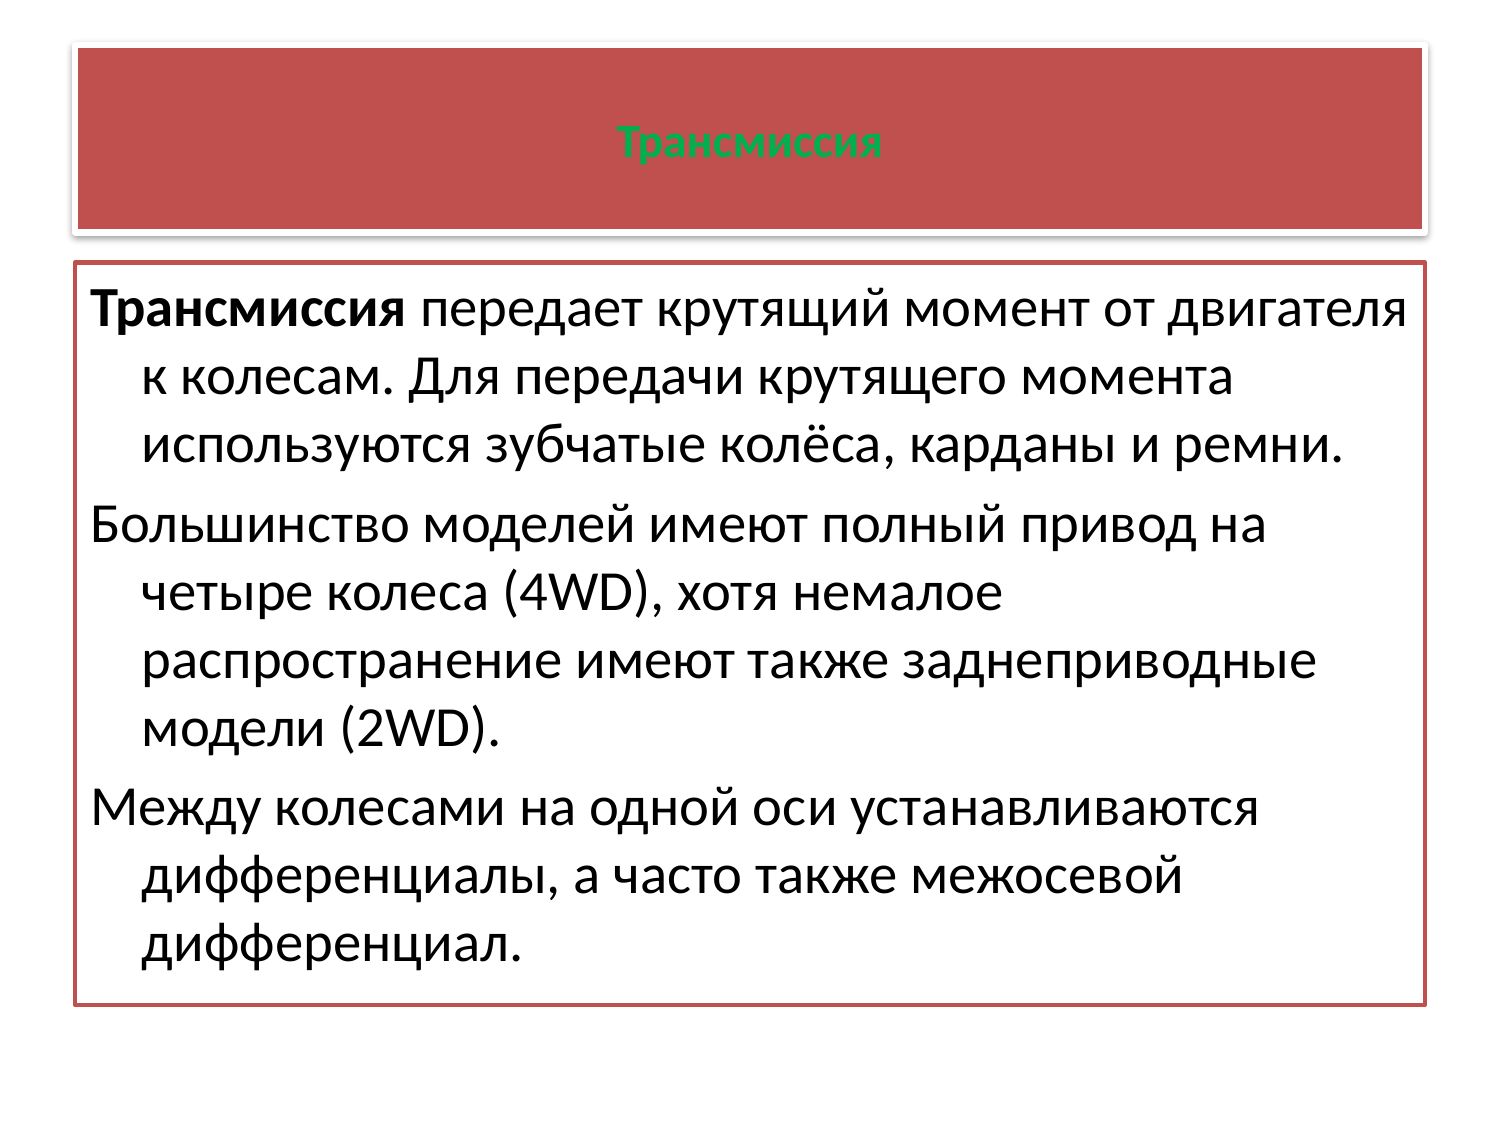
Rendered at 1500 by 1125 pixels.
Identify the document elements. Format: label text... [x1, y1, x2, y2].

title Трансмиссия [75, 45, 1425, 233]
list Трансмиссия передает крутящий момент от двигателя к колесам. Для передачи крутящего момента используются зубчатые колёса, карданы и ремни. Большинство моделей имеют полный привод на четыре колеса (4WD), хотя немалое распространение имеют также заднеприводные модели (2WD). Между колесами на одной оси устанавливаются дифференциалы, а часто также межосевой дифференциал. [75, 262, 1425, 1005]
